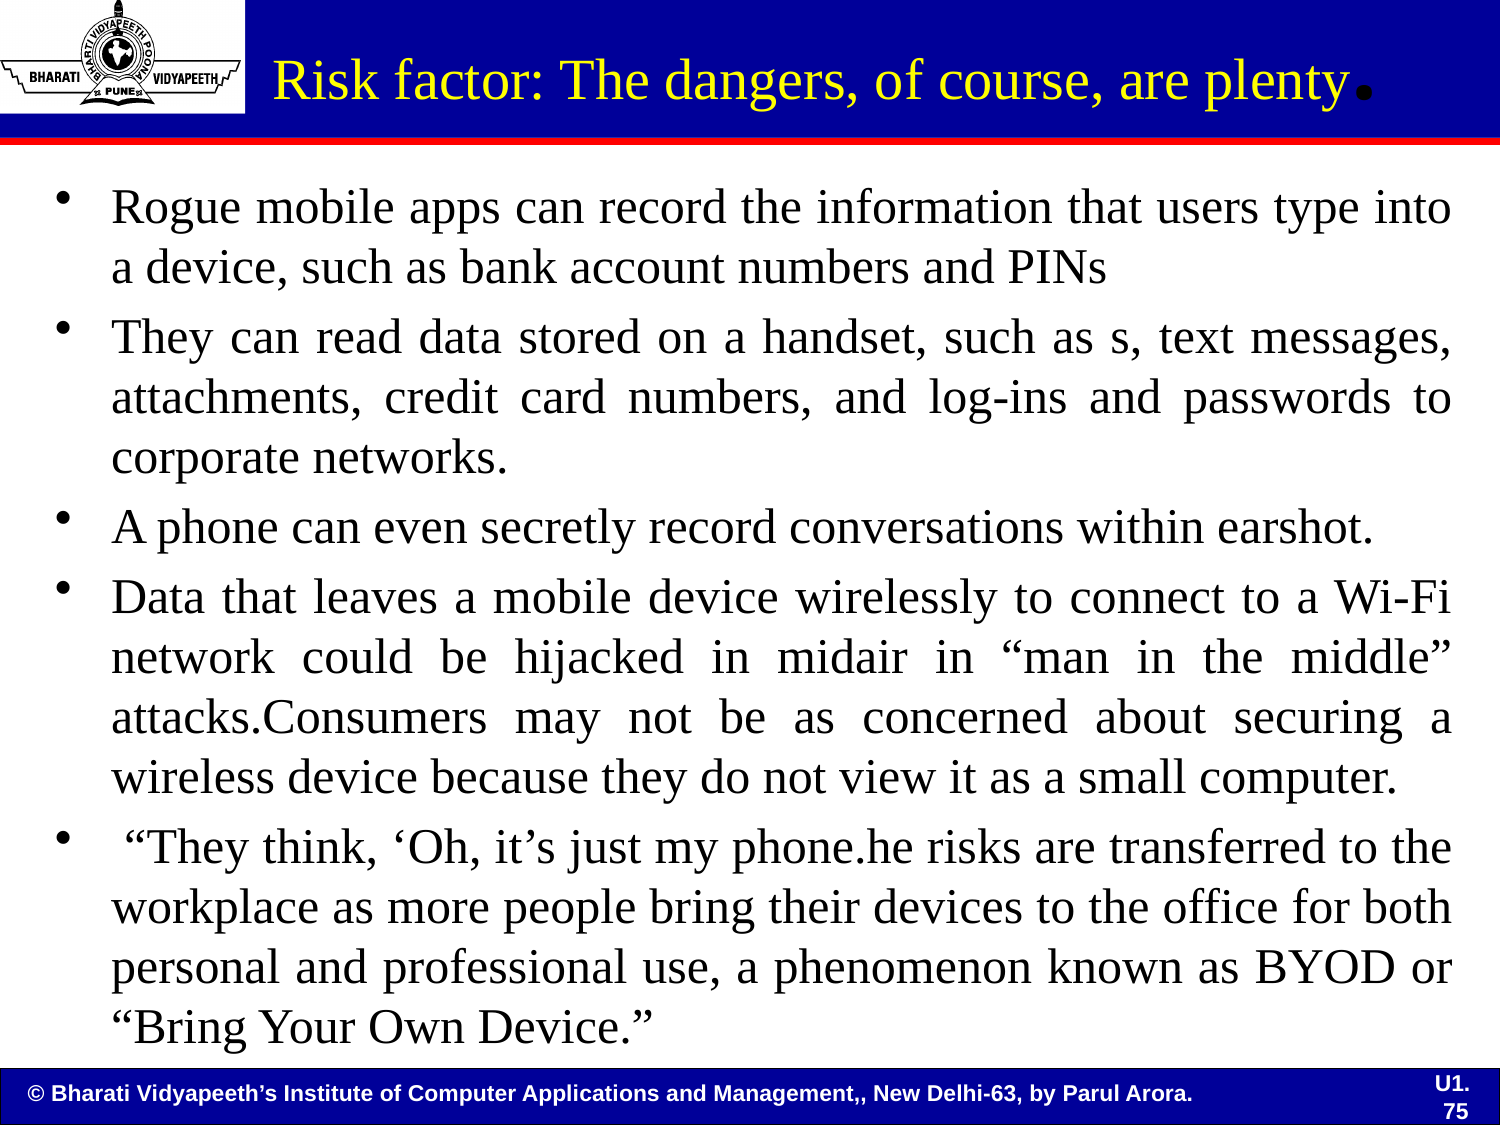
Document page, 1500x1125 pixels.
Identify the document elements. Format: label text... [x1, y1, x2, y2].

title Risk factor: The dangers, of course, are plenty. [150, 0, 1500, 188]
list Rogue mobile apps can record the information that users type into a device, such as bank account numbers and PINs They can read data stored on a handset, such as s, text messages, attachments, credit card numbers, and log-ins and passwords to corporate networks. A phone can even secretly record conversations within earshot. Data that leaves a mobile device wirelessly to connect to a Wi-Fi network could be hijacked in midair in “man in the middle” attacks.Consumers may not be as concerned about securing a wireless device because they do not view it as a small computer. “They think, ‘Oh, it’s just my phone.he risks are transferred to the workplace as more people bring their devices to the office for both personal and professional use, a phenomenon known as BYOD or “Bring Your Own Device.” [39, 166, 1469, 1024]
picture [0, 0, 150, 106]
